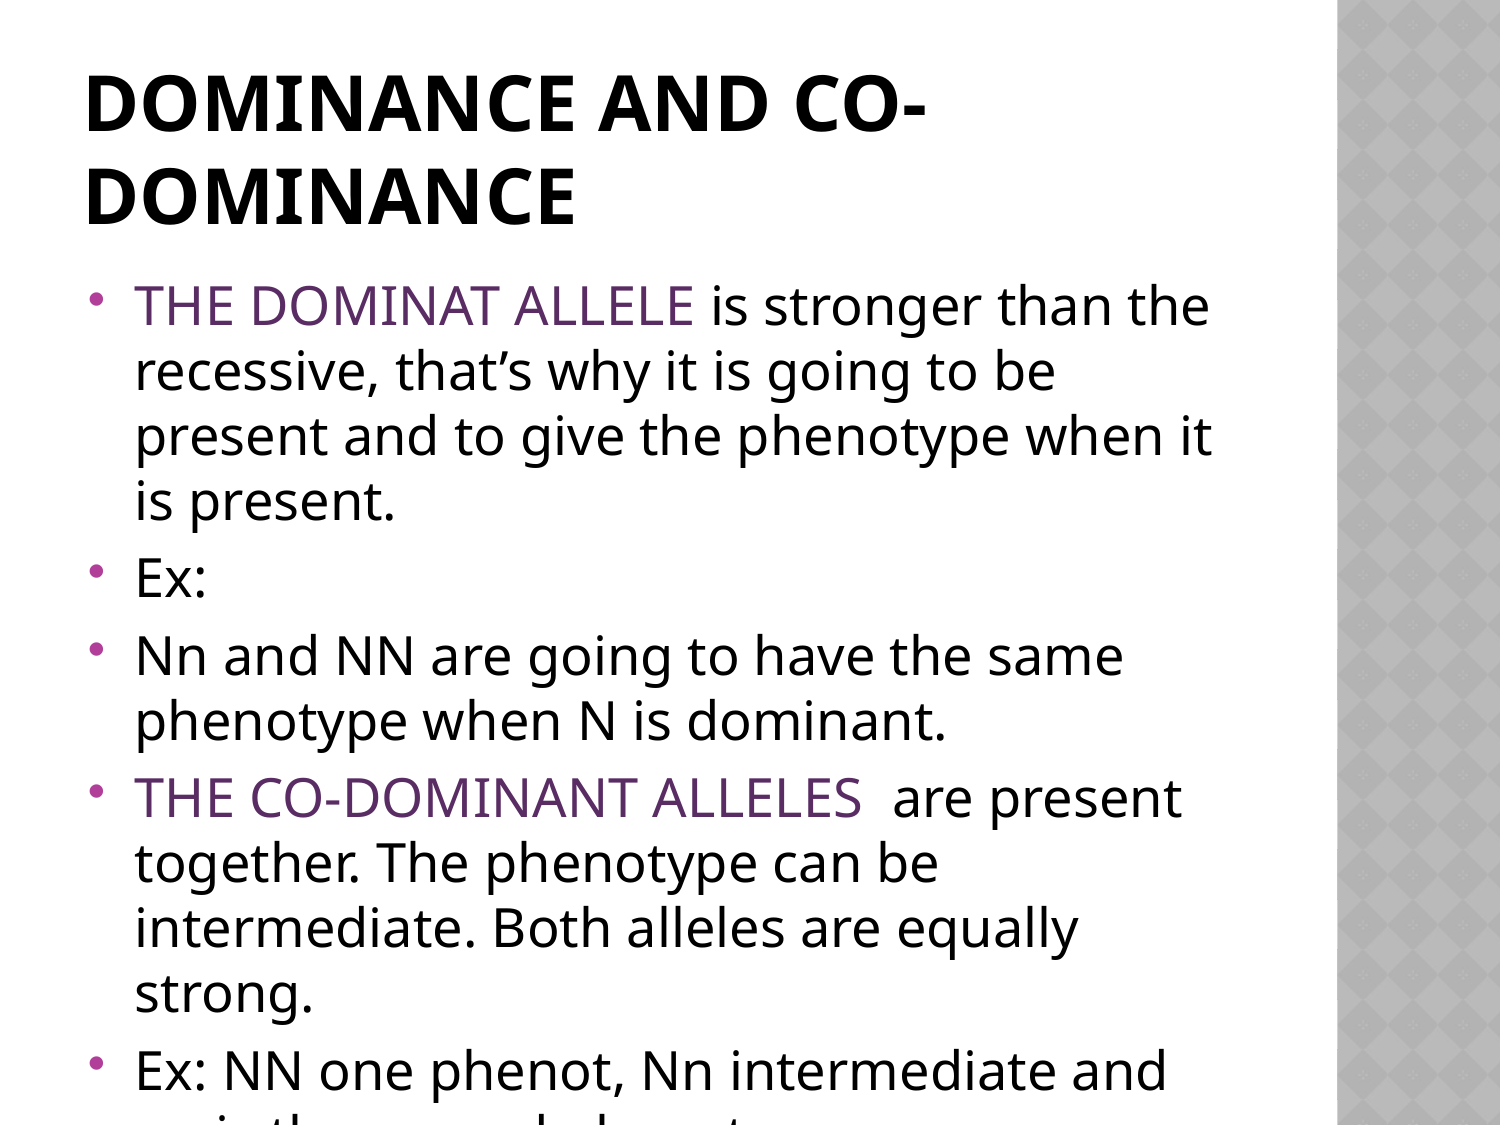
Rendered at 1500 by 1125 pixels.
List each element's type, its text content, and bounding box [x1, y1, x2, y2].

title DOMINANCE AND CO-DOMINANCE [75, 52, 1263, 240]
list THE DOMINAT ALLELE is stronger than the recessive, that’s why it is going to be present and to give the phenotype when it is present. Ex: Nn and NN are going to have the same phenotype when N is dominant. THE CO-DOMINANT ALLELES are present together. The phenotype can be intermediate. Both alleles are equally strong. Ex: NN one phenot, Nn intermediate and nn is the second phenotype. [75, 264, 1263, 1059]
